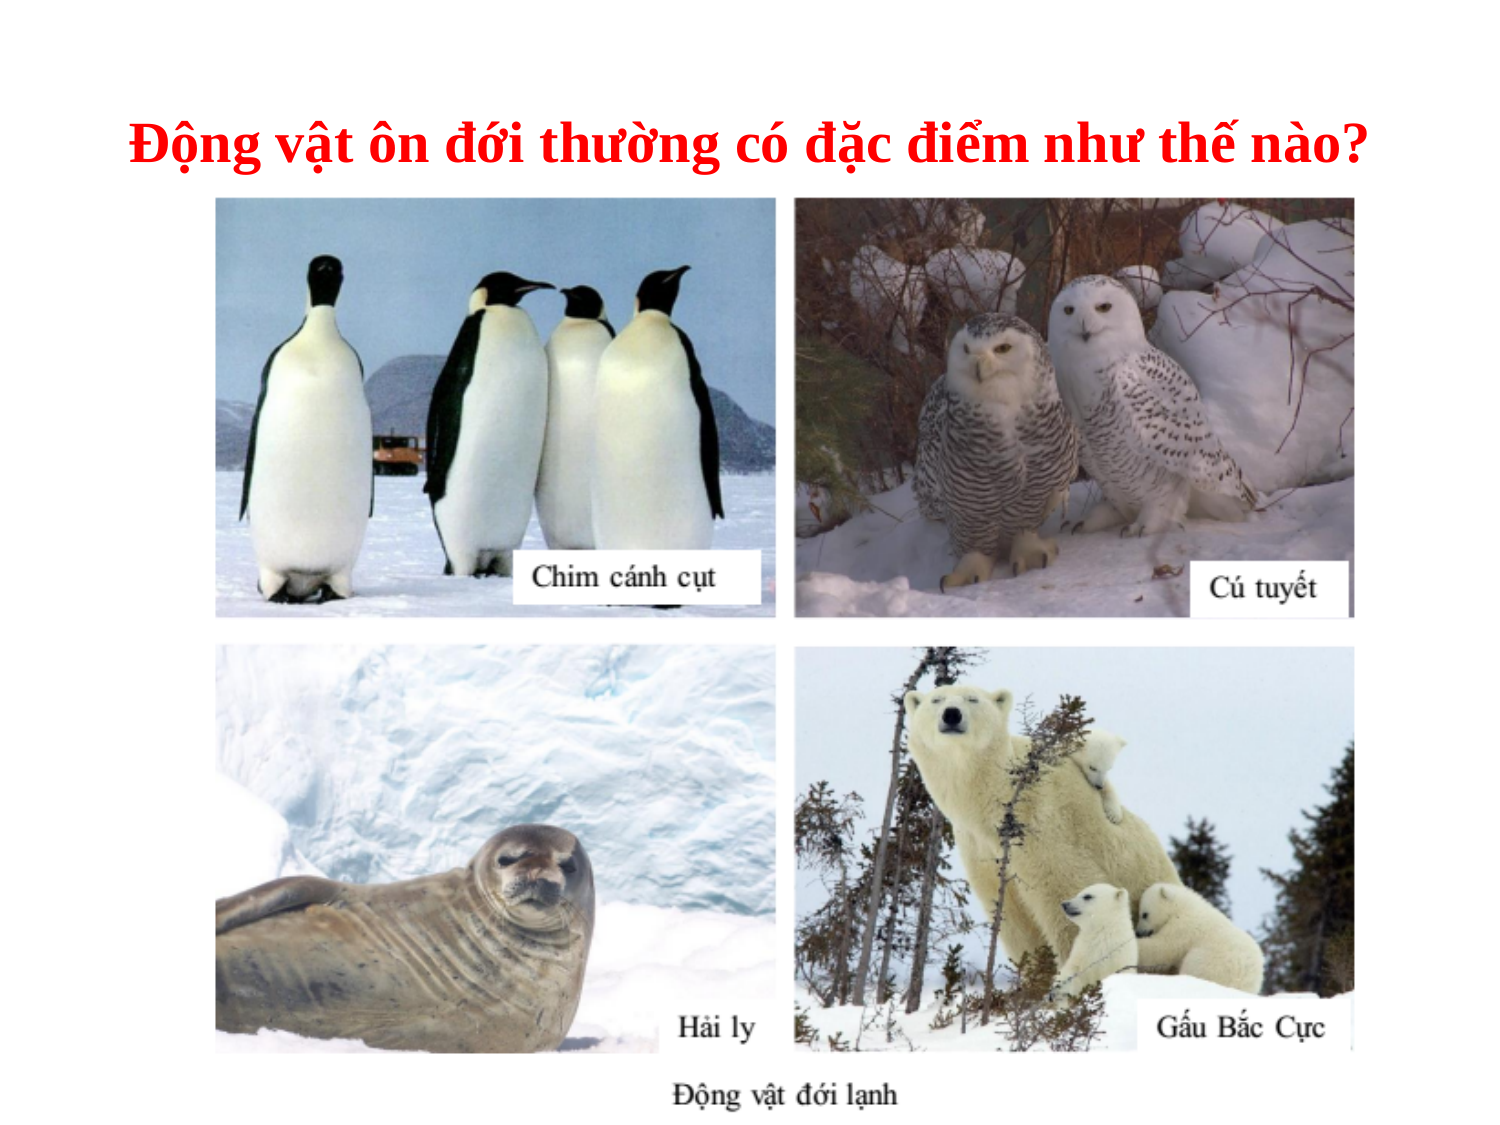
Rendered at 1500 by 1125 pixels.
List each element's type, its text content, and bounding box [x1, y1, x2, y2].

picture [194, 180, 1374, 1125]
title Động vật ôn đới thường có đặc điểm như thế nào? [75, 45, 1425, 233]
